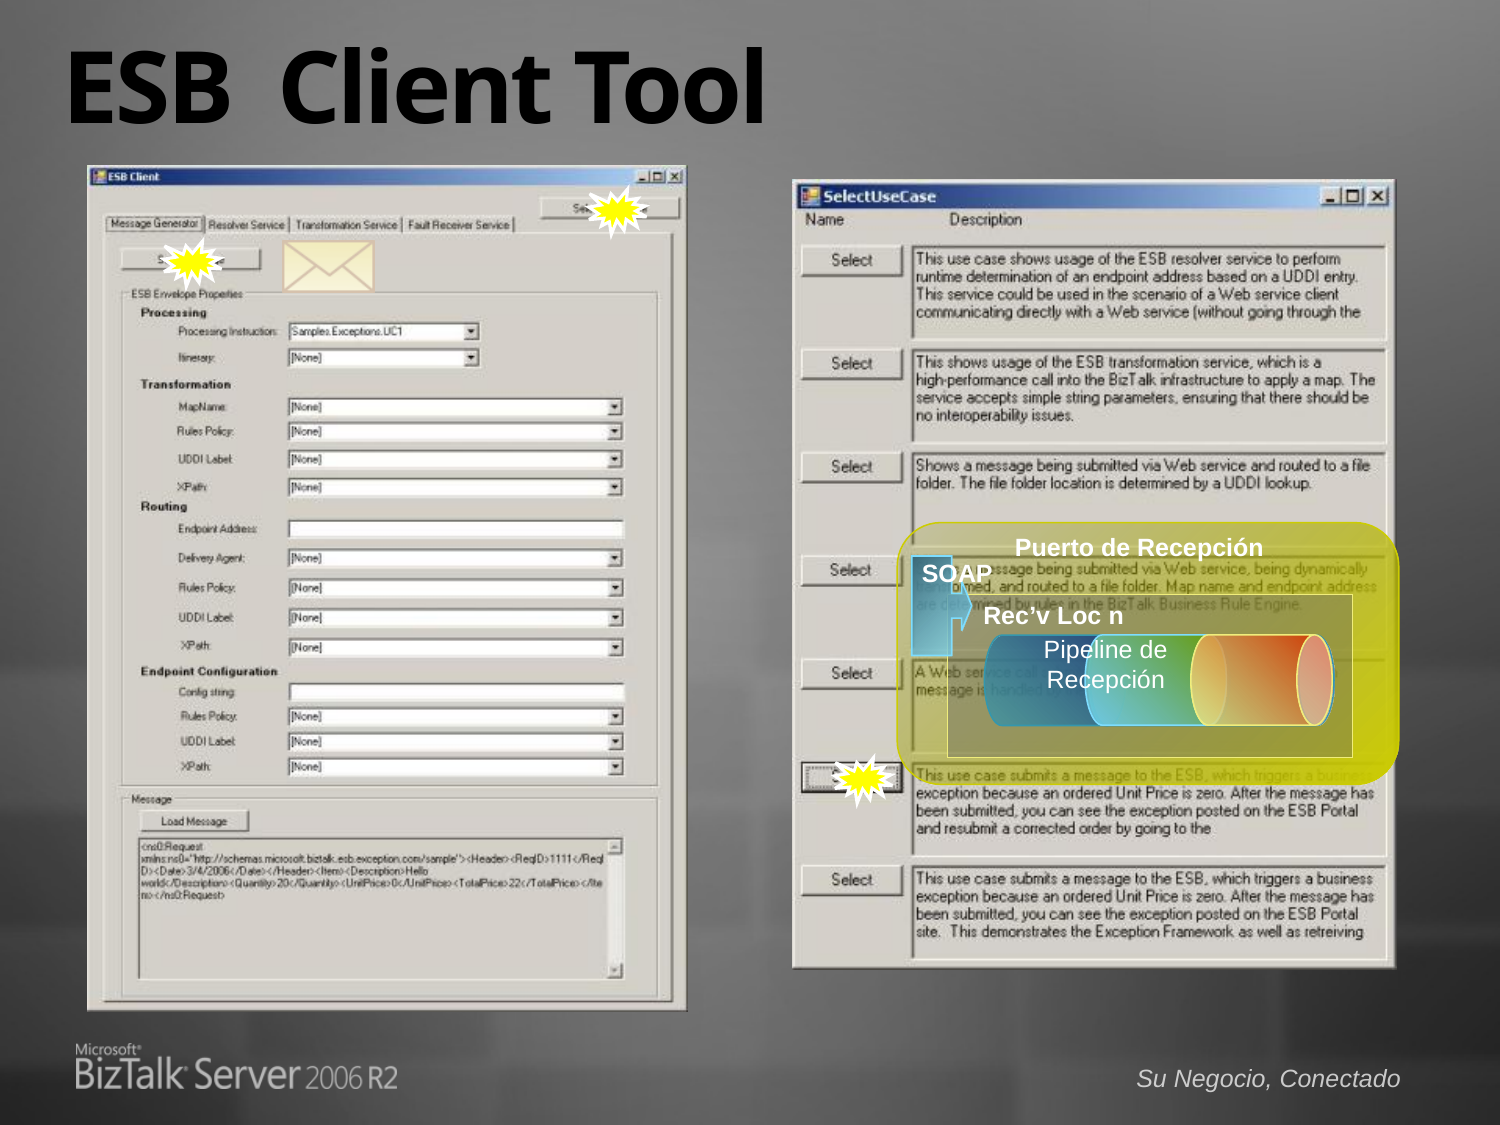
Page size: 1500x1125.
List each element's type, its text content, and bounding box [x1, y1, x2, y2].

title ESB Client Tool [62, 37, 1438, 147]
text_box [897, 522, 1399, 785]
picture [0, 0, 1500, 1125]
